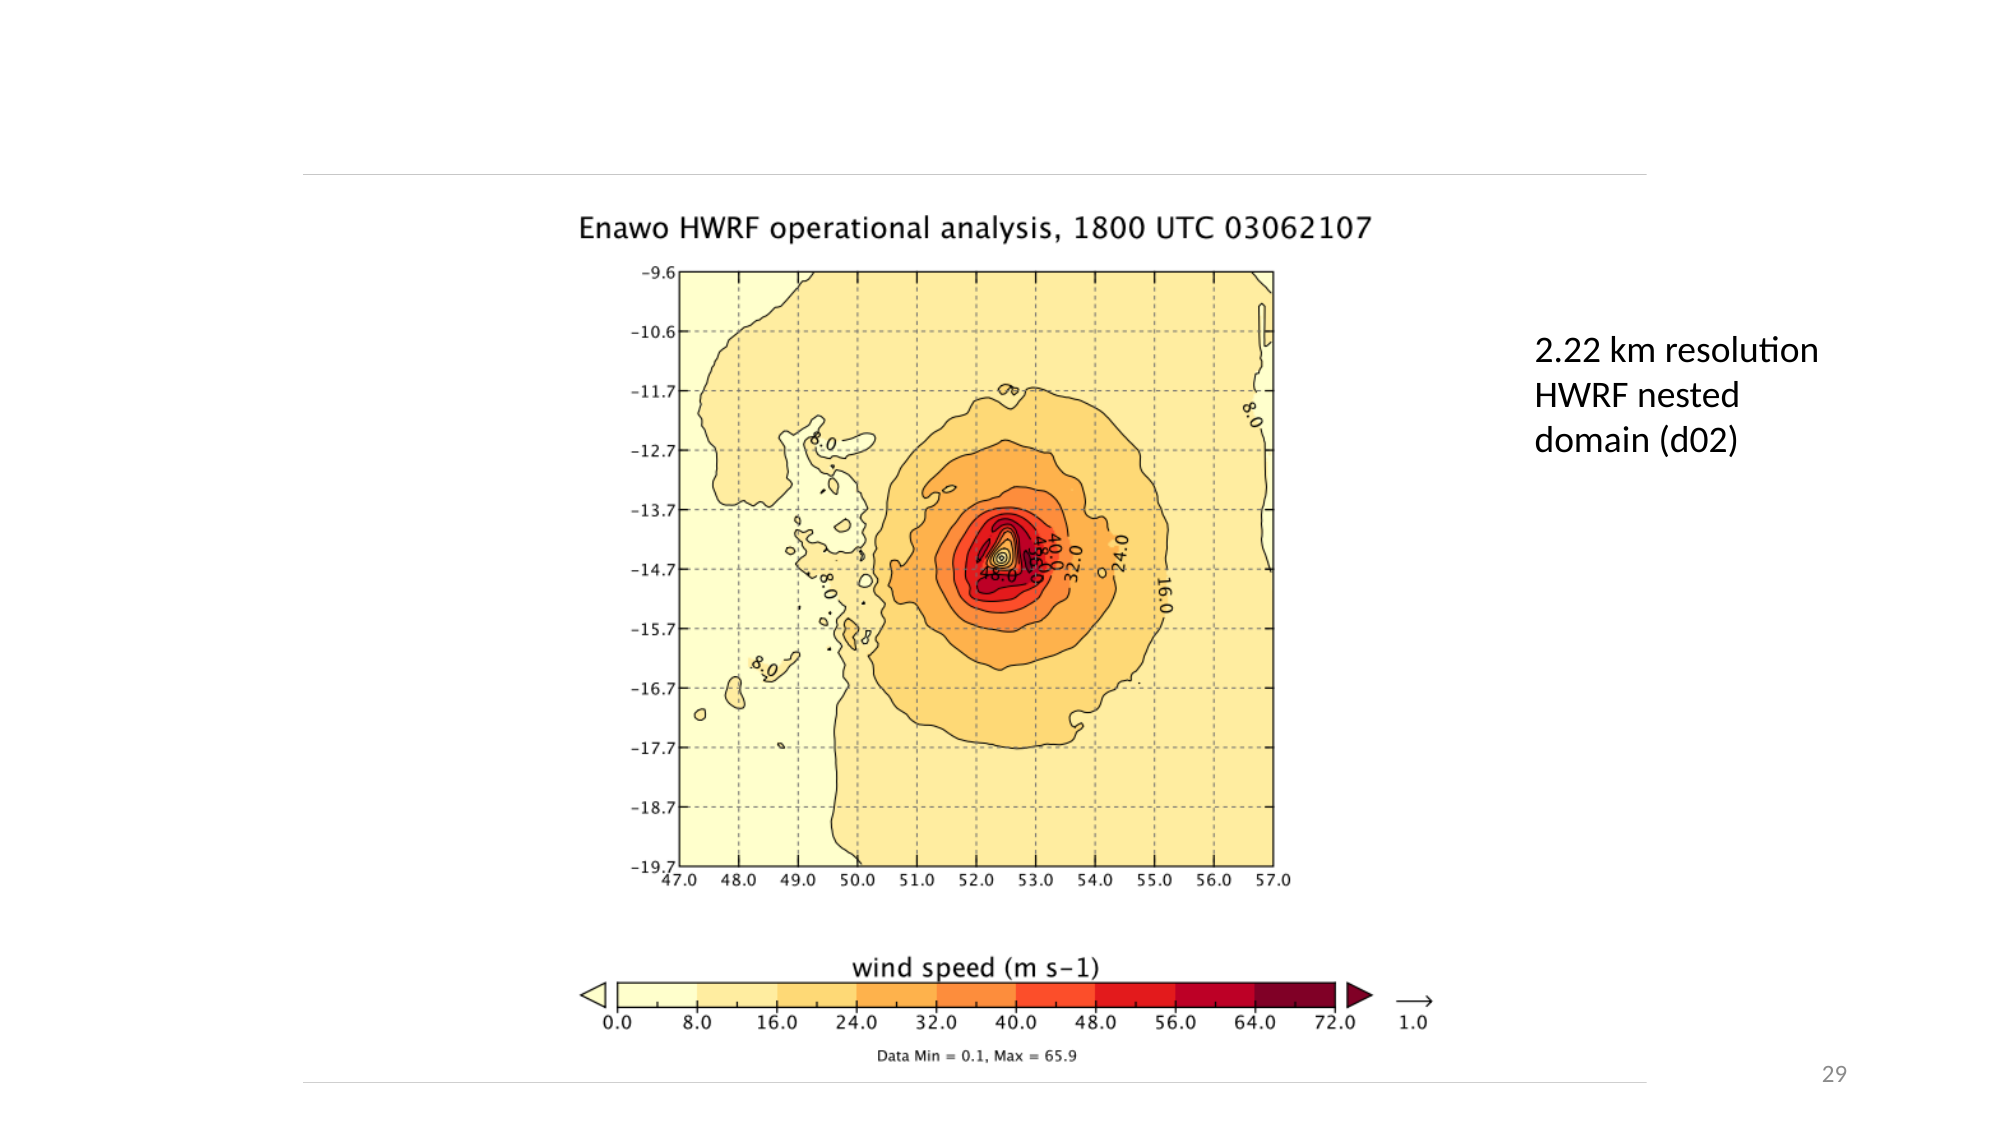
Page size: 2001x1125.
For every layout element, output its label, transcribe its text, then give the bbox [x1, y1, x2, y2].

picture [303, 108, 1647, 1125]
text_box 2.22 km resolution HWRF nested domain (d02) [1647, 318, 1844, 468]
slide_number 29 [1647, 1042, 1863, 1103]
